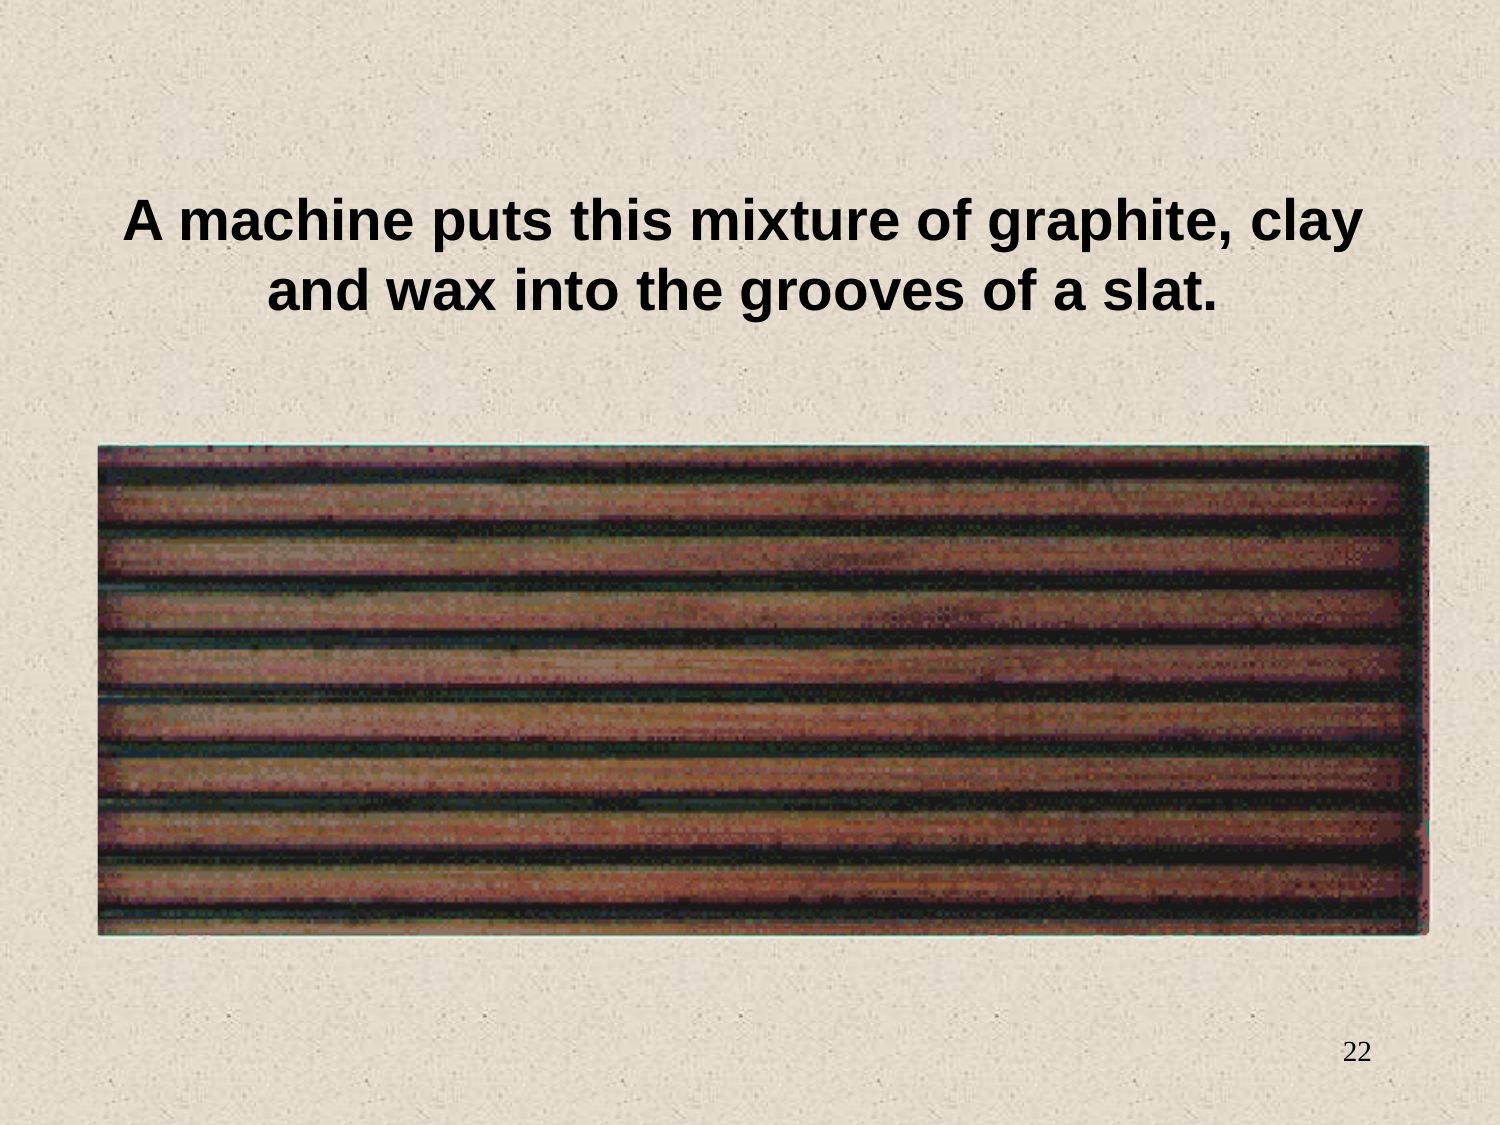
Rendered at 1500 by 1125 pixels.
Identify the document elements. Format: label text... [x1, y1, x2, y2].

picture [0, 0, 1500, 1125]
slide_number 22 [1074, 1025, 1388, 1100]
text_box A machine puts this mixture of graphite, clay and wax into the grooves of a slat. [62, 174, 1425, 330]
